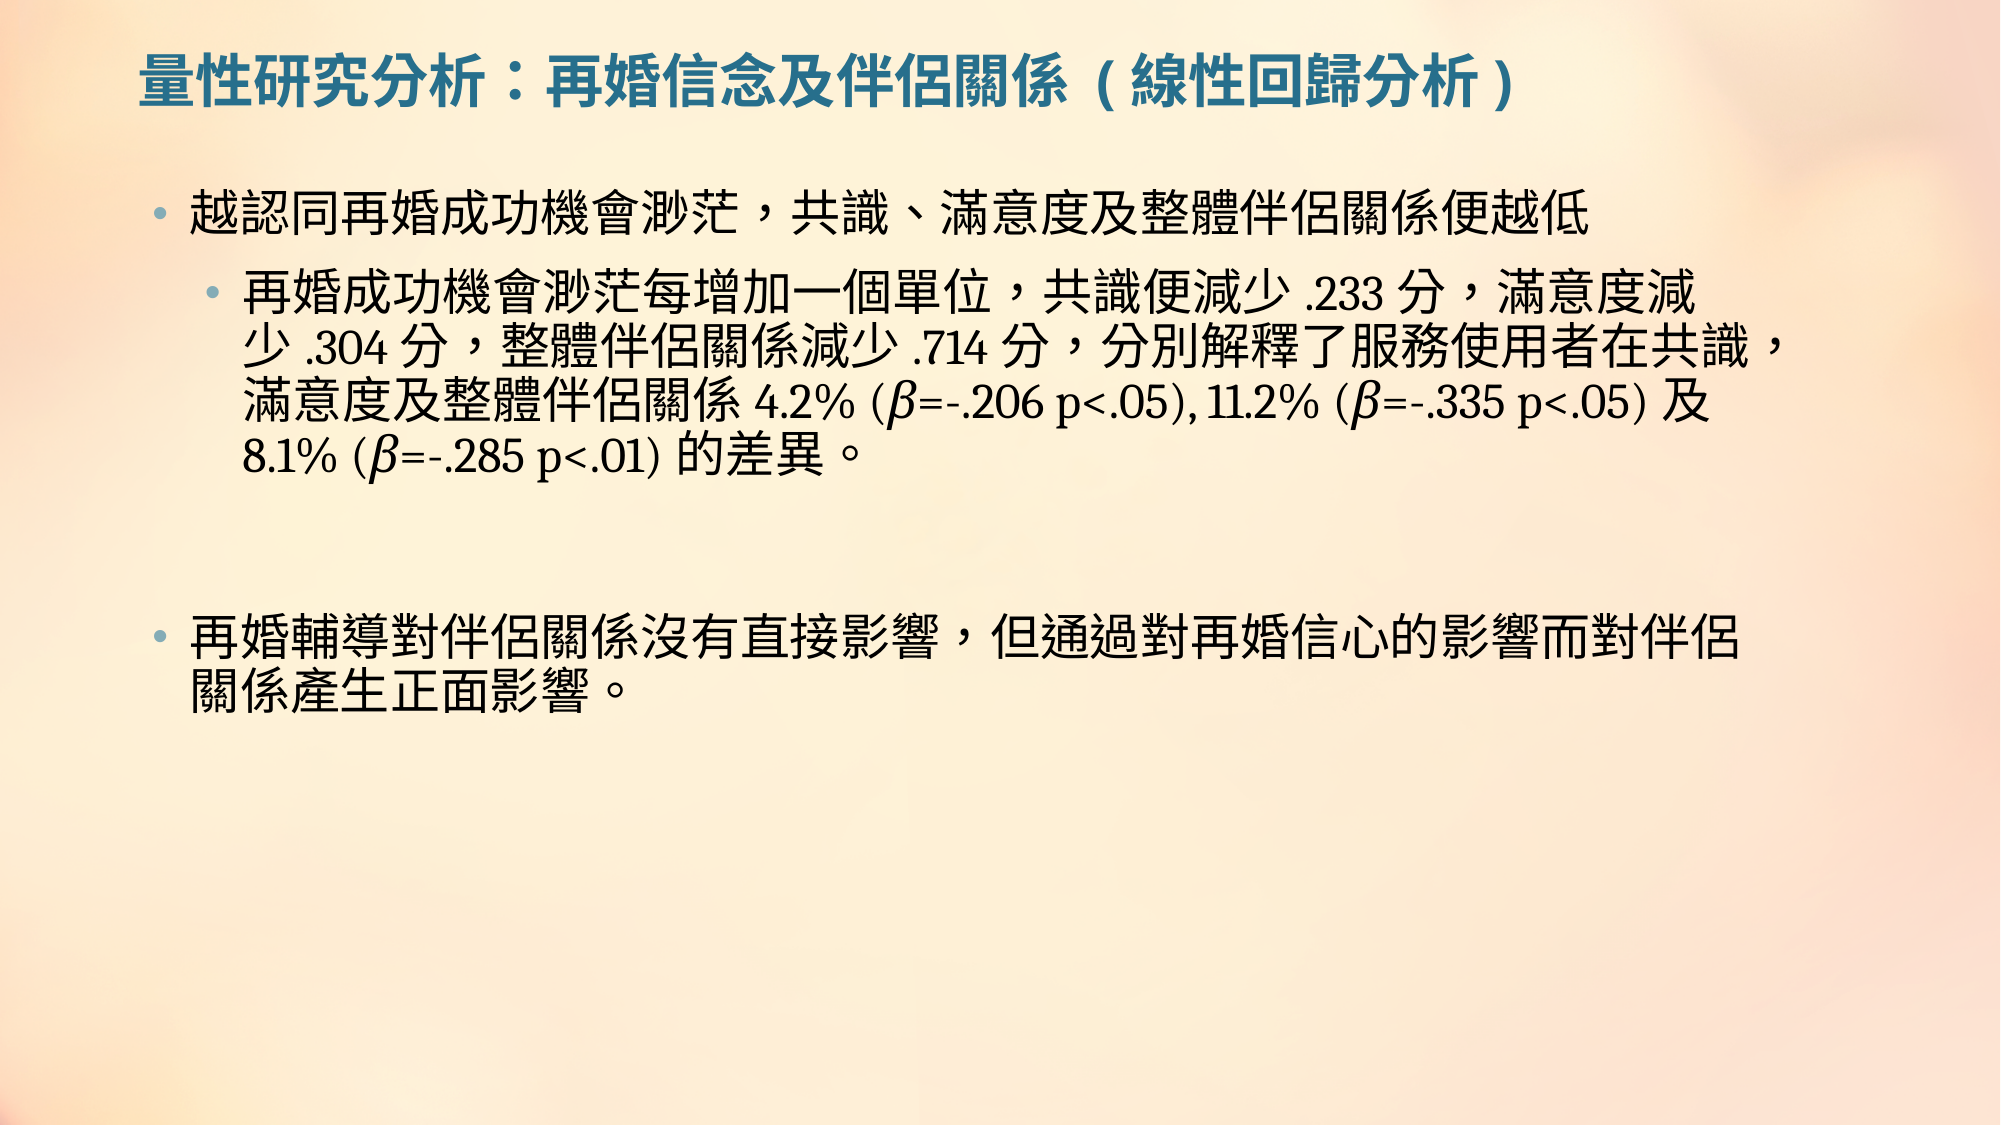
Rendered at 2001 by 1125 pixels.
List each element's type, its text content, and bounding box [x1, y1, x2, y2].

picture [0, 0, 2001, 1125]
list 越認同再婚成功機會渺茫，共識、滿意度及整體伴侶關係便越低 再婚成功機會渺茫每增加一個單位，共識便減少.233分，滿意度減少.304分，整體伴侶關係減少.714分，分別解釋了服務使用者在共識，滿意度及整體伴侶關係4.2% (β=-.206 p<.05), 11.2% (β=-.335 p<.05)及8.1% (β=-.285 p<.01)的差異。 再婚輔導對伴侶關係沒有直接影響，但通過對再婚信心的影響而對伴侶關係產生正面影響。 [137, 181, 1788, 881]
title 量性研究分析：再婚信念及伴侶關係 (線性回歸分析) [122, 0, 1803, 123]
